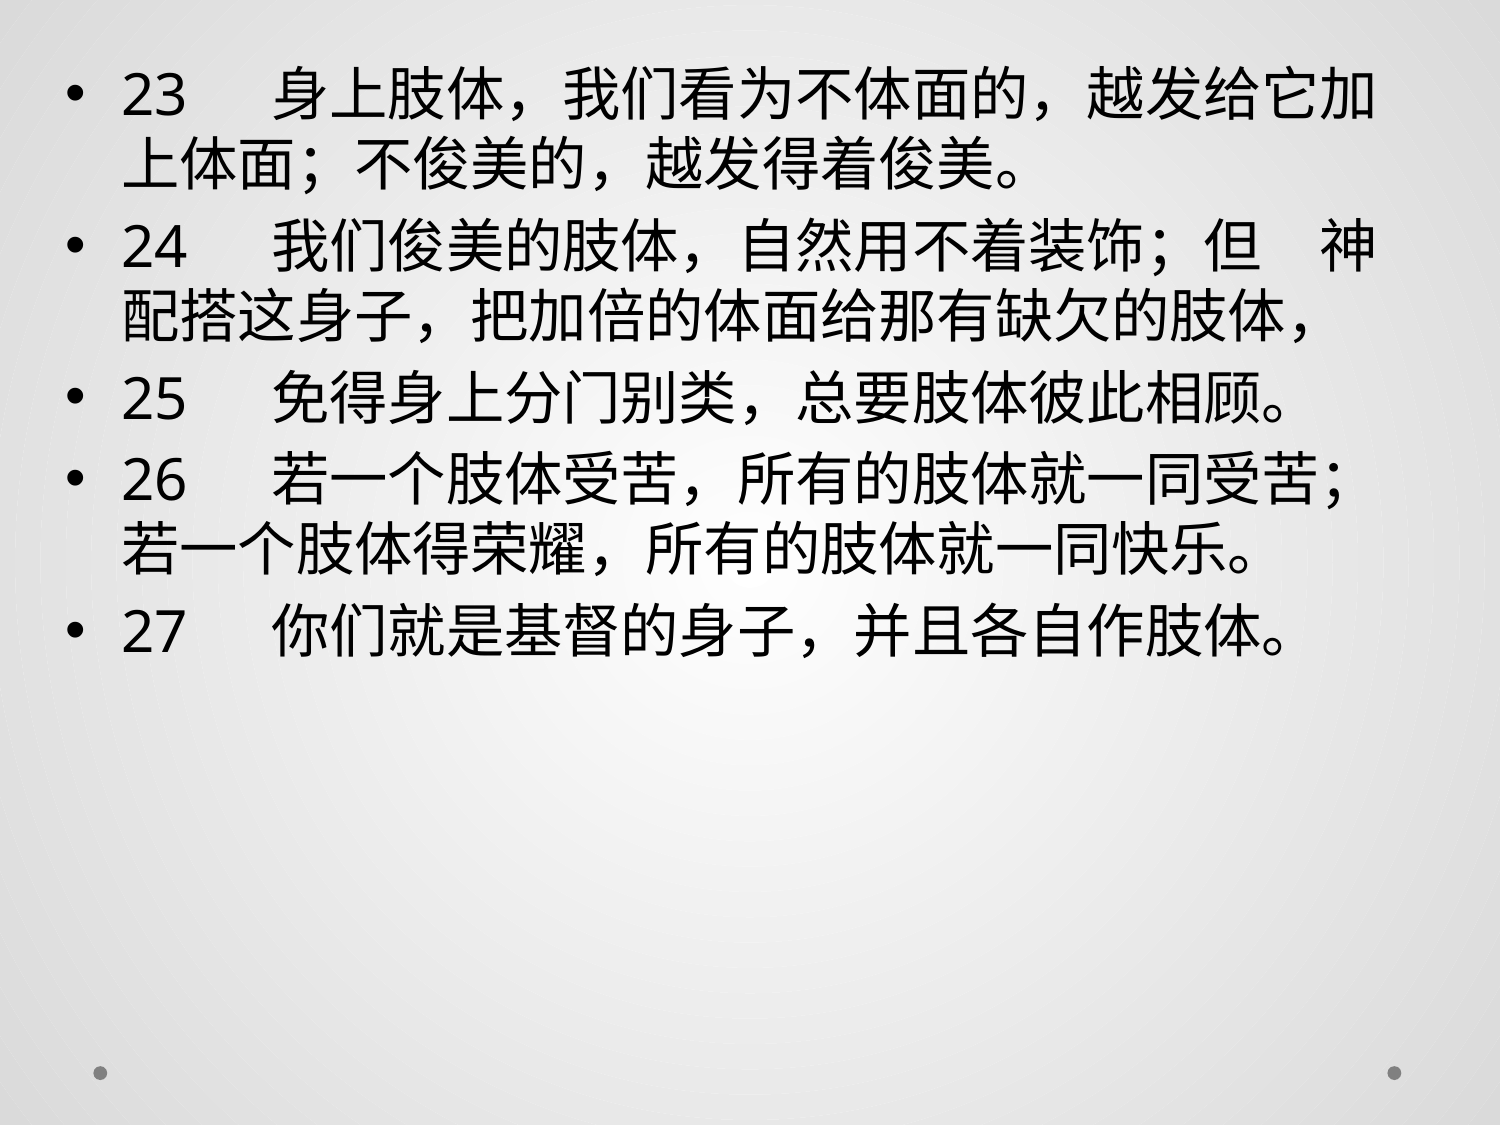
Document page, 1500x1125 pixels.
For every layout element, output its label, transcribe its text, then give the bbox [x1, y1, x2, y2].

list 23 身上肢体，我们看为不体面的，越发给它加上体面；不俊美的，越发得着俊美。 24 我们俊美的肢体，自然用不着装饰；但 神配搭这身子，把加倍的体面给那有缺欠的肢体， 25 免得身上分门别类，总要肢体彼此相顾。 26 若一个肢体受苦，所有的肢体就一同受苦；若一个肢体得荣耀，所有的肢体就一同快乐。 27 你们就是基督的身子，并且各自作肢体。 [50, 50, 1438, 793]
